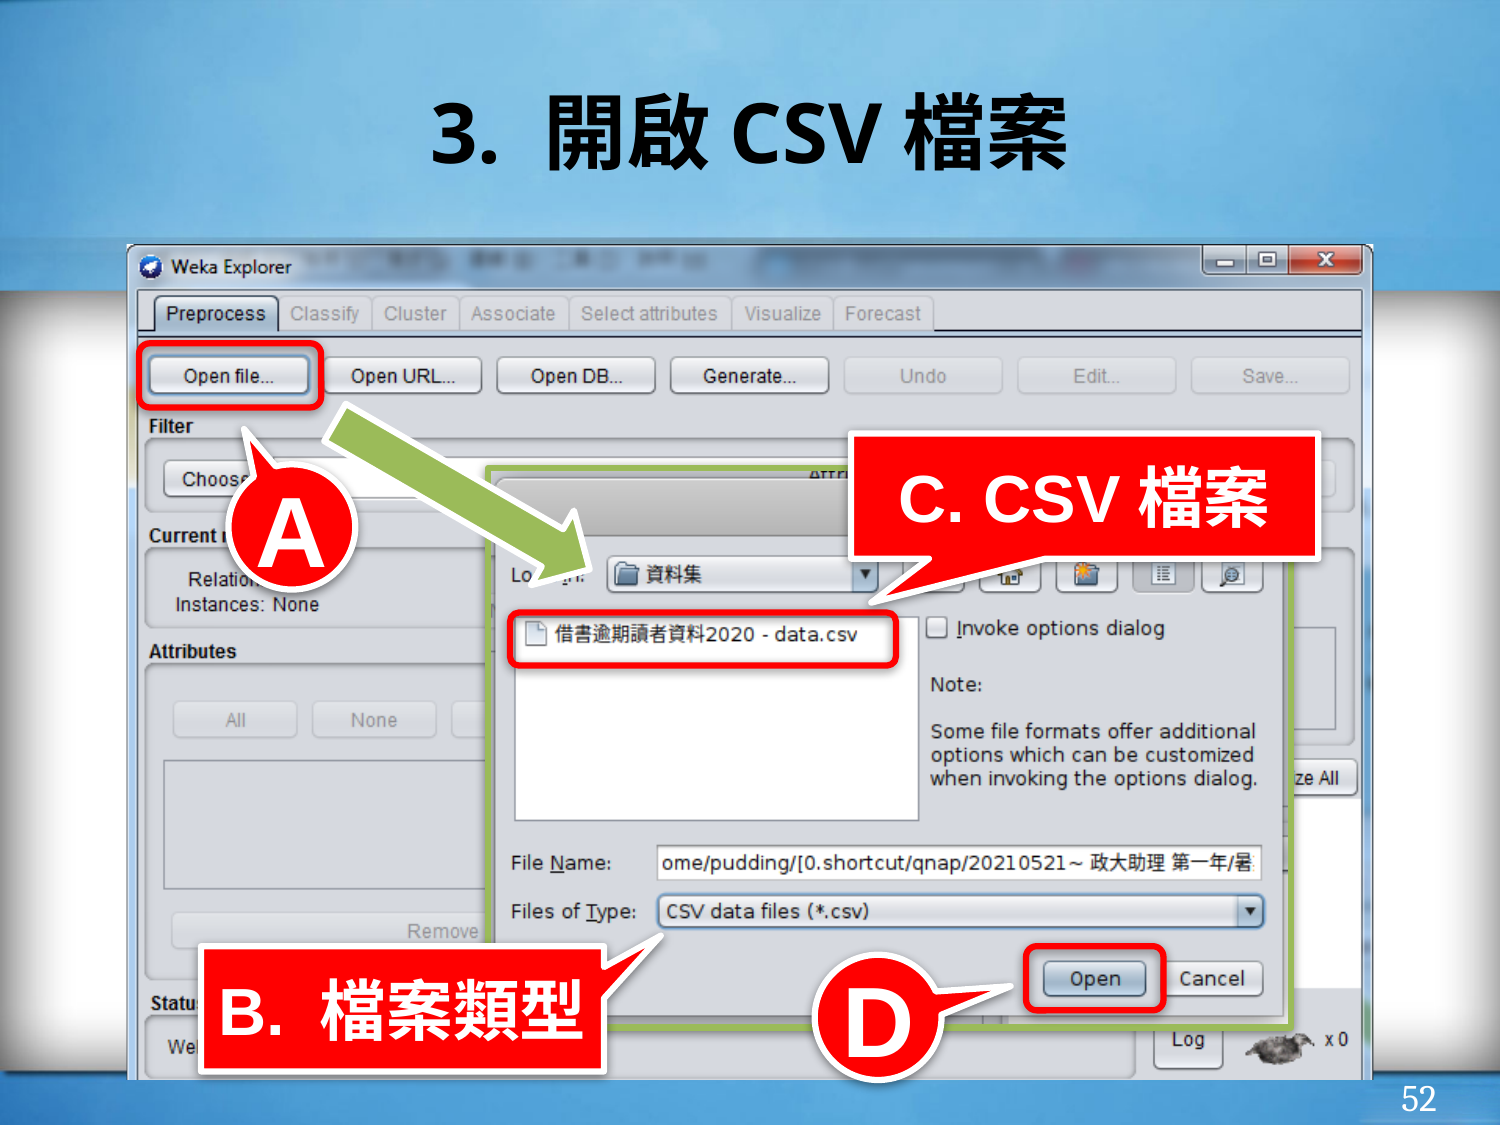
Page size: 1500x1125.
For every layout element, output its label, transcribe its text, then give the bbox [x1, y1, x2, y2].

picture [0, 0, 1500, 1125]
slide_number ‹#› [1350, 1074, 1488, 1118]
title 3. 開啟CSV檔案 [78, 27, 1422, 232]
